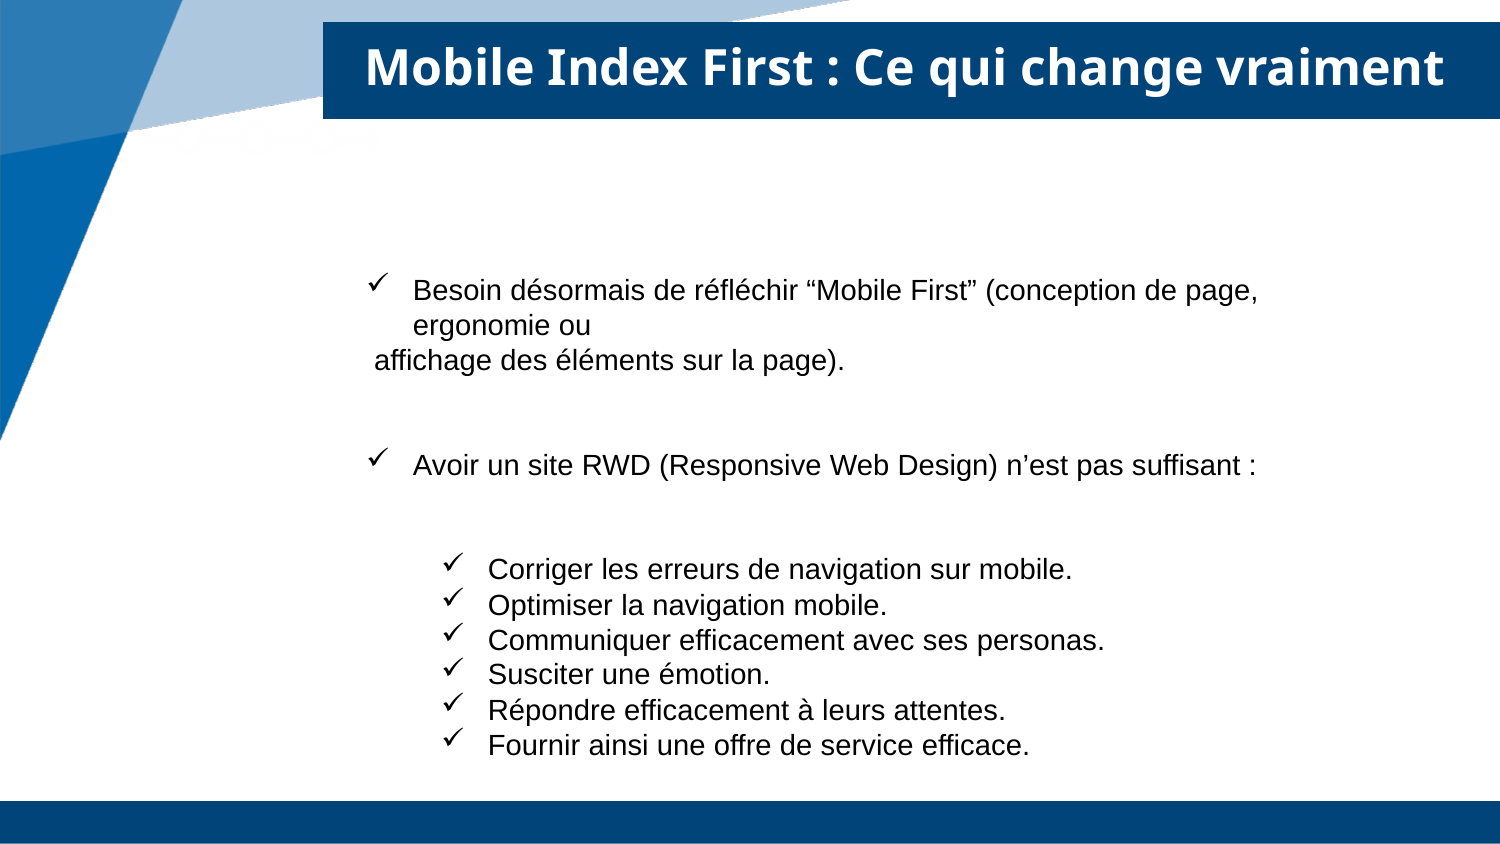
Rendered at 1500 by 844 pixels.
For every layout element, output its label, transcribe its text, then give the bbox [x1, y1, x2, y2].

text_box Besoin désormais de réfléchir “Mobile First” (conception de page, ergonomie ou affichage des éléments sur la page). Avoir un site RWD (Responsive Web Design) n’est pas suffisant : Corriger les erreurs de navigation sur mobile. Optimiser la navigation mobile. Communiquer efficacement avec ses personas. Susciter une émotion. Répondre efficacement à leurs attentes. Fournir ainsi une offre de service efficace. [316, 224, 1410, 520]
title Mobile Index First : Ce qui change vraiment [352, 23, 1500, 118]
picture [0, 0, 927, 506]
